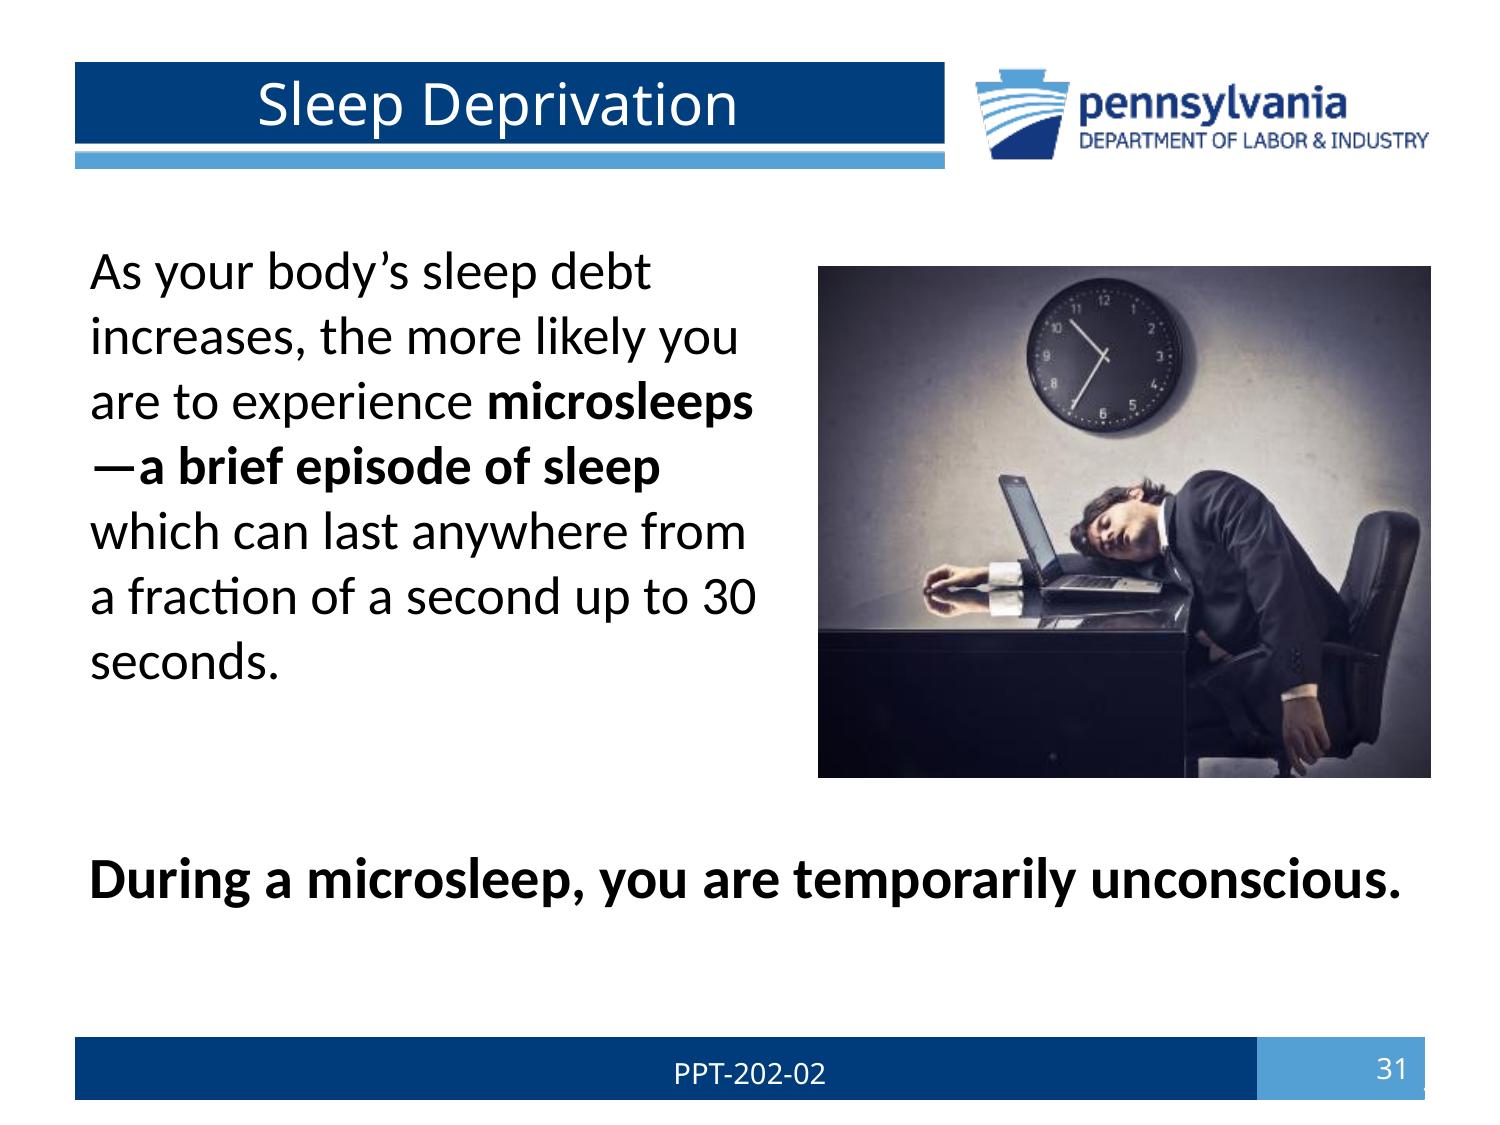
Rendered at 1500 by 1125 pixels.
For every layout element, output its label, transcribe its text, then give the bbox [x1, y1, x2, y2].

picture [818, 266, 1432, 779]
picture [75, 1037, 1425, 1100]
text_box As your body’s sleep debt increases, the more likely you are to experience microsleeps—a brief episode of sleep which can last anywhere from a fraction of a second up to 30 seconds. [75, 228, 788, 698]
footer PPT-202-02 [512, 1042, 988, 1103]
title Sleep Deprivation [87, 36, 925, 239]
picture [925, 62, 1429, 169]
text_box During a microsleep, you are temporarily unconscious. [74, 787, 1425, 918]
picture [75, 62, 87, 169]
text_box 2 [1100, 1062, 1450, 1123]
slide_number 31 [1074, 1038, 1425, 1098]
